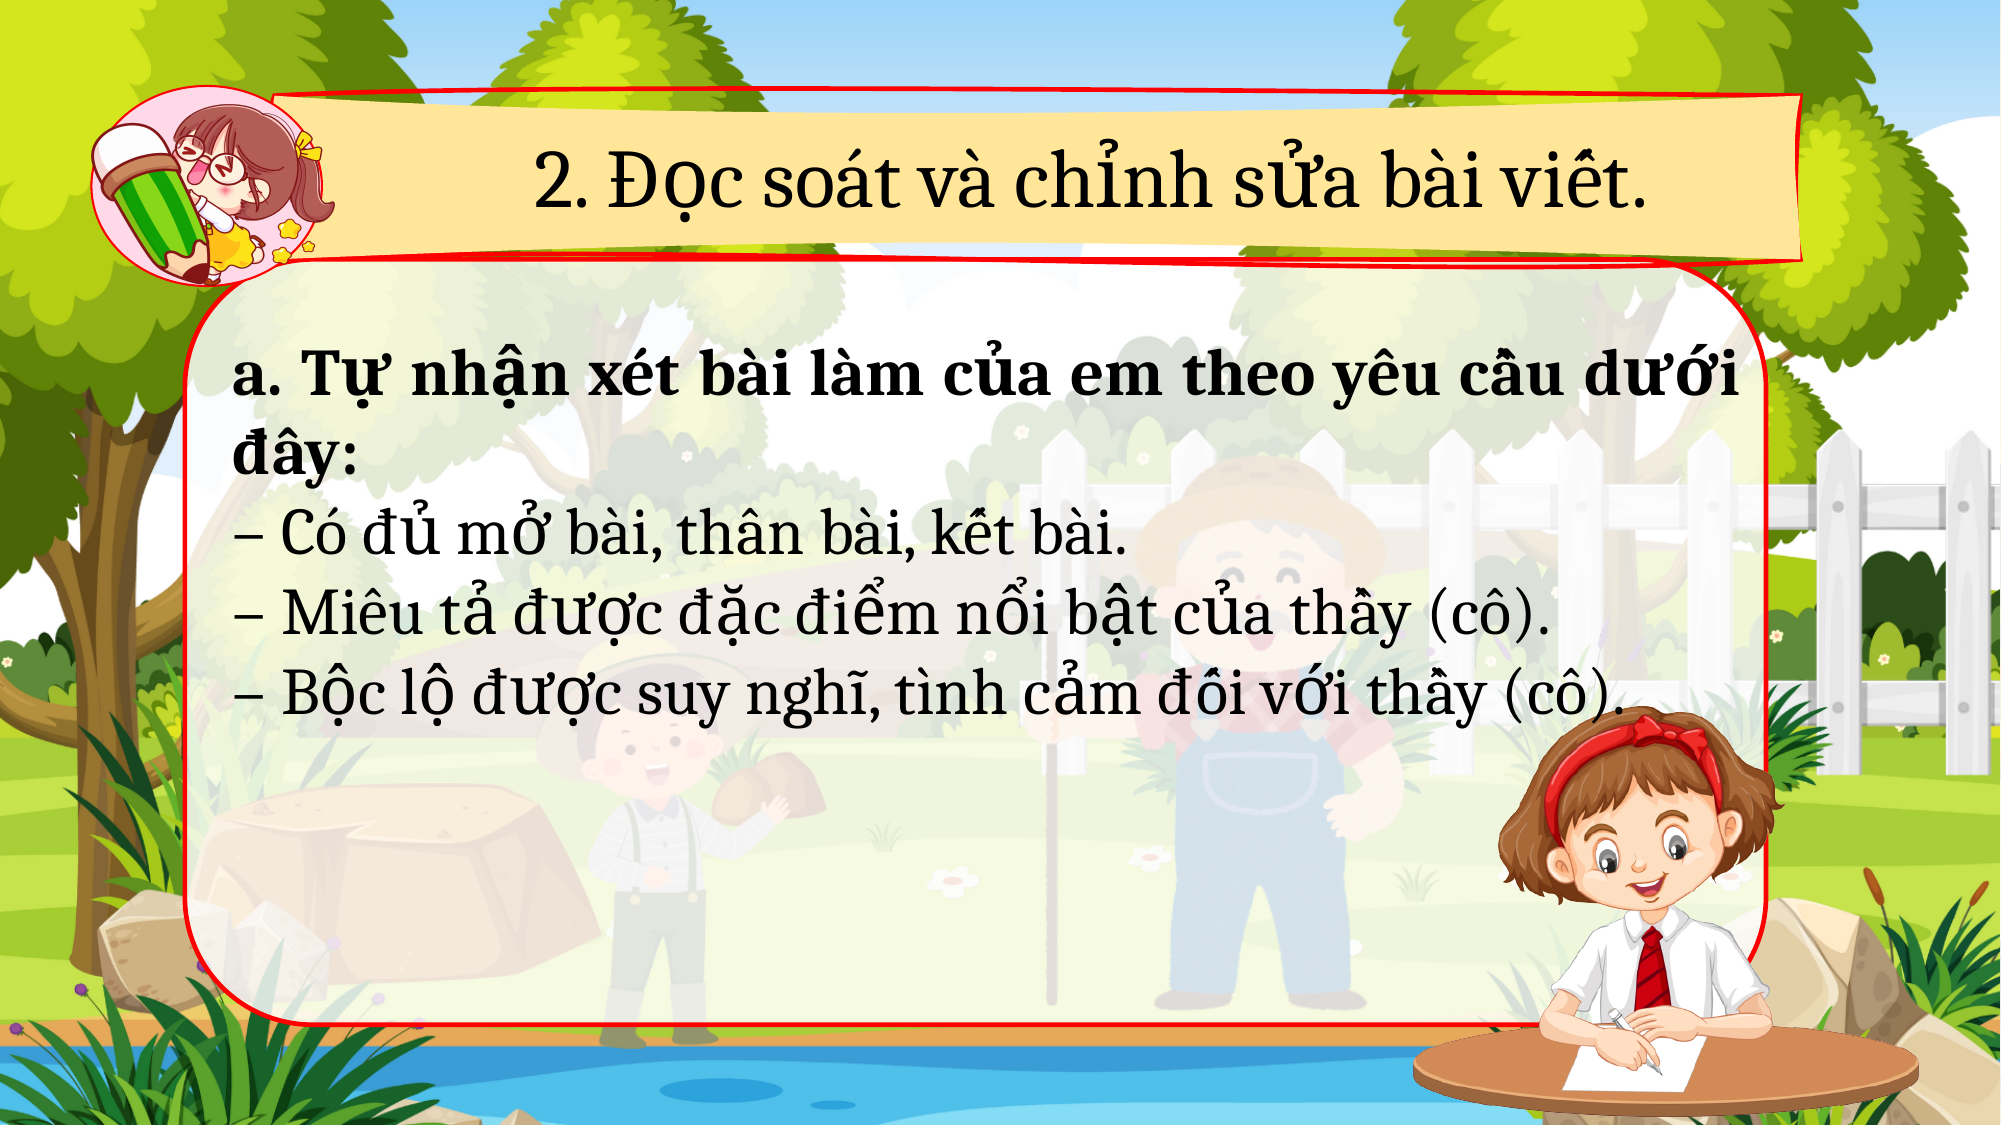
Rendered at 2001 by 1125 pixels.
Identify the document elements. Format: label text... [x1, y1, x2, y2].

picture [0, 0, 2001, 1125]
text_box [91, 85, 335, 286]
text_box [335, 95, 1801, 260]
text_box a. Tự nhận xét bài làm của em theo yêu cầu dưới đây: – Có đủ mở bài, thân bài, kết bài. – Miêu tả được đặc điểm nổi bật của thầy (cô). – Bộc lộ được suy nghĩ, tình cảm đối với thầy (cô). [217, 320, 1755, 816]
text_box [1755, 332, 1768, 697]
text_box [183, 260, 1749, 1026]
